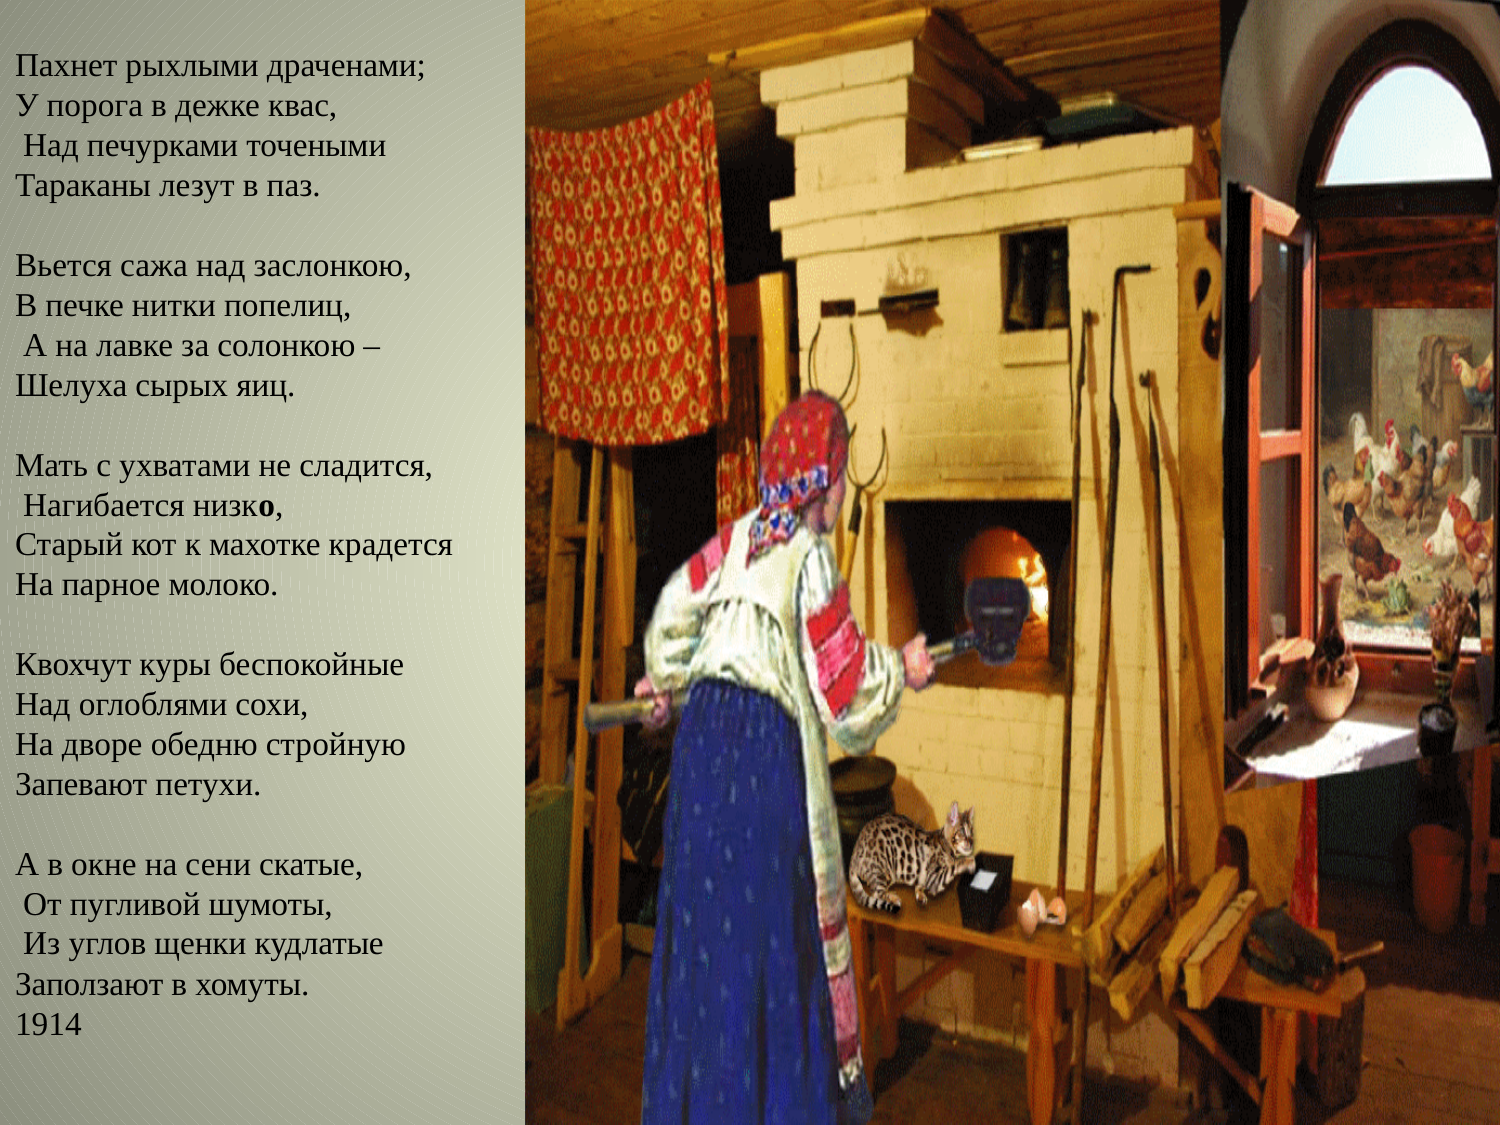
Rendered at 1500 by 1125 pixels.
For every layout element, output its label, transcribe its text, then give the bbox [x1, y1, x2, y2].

picture [525, 0, 1500, 1125]
title Пахнет рыхлыми драченами; У порога в дежке квас, Над печурками точеными Тараканы лезут в паз. Вьется сажа над заслонкою, В печке нитки попелиц, А на лавке за солонкою – Шелуха сырых яиц. Мать с ухватами не сладится, Нагибается низко, Старый кот к махотке крадется На парное молоко. Квохчут куры беспокойные Над оглоблями сохи, На дворе обедню стройную Запевают петухи. А в окне на сени скатые, От пугливой шумоты, Из углов щенки кудлатые Заползают в хомуты. 1914 [0, 0, 523, 1125]
